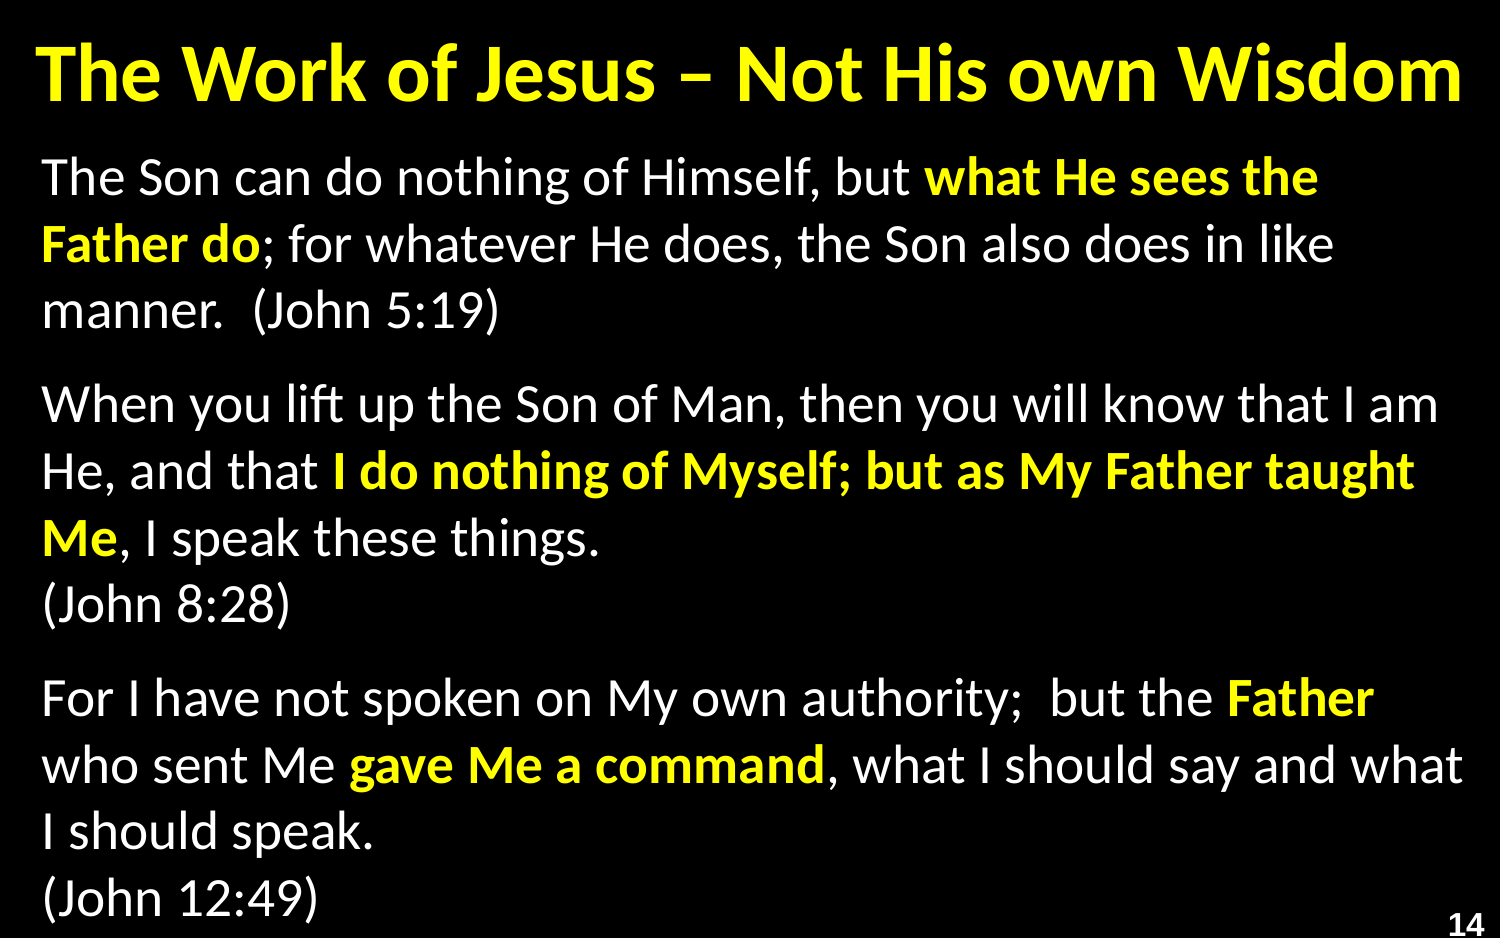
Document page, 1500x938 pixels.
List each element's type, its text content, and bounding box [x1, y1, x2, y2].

slide_number 14 [1425, 895, 1500, 938]
title The Work of Jesus – Not His own Wisdom [0, 26, 1500, 111]
list The Son can do nothing of Himself, but what He sees the Father do; for whatever He does, the Son also does in like manner. (John 5:19) When you lift up the Son of Man, then you will know that I am He, and that I do nothing of Myself; but as My Father taught Me, I speak these things. (John 8:28) For I have not spoken on My own authority; but the Father who sent Me gave Me a command, what I should say and what I should speak. (John 12:49) [18, 132, 1486, 938]
